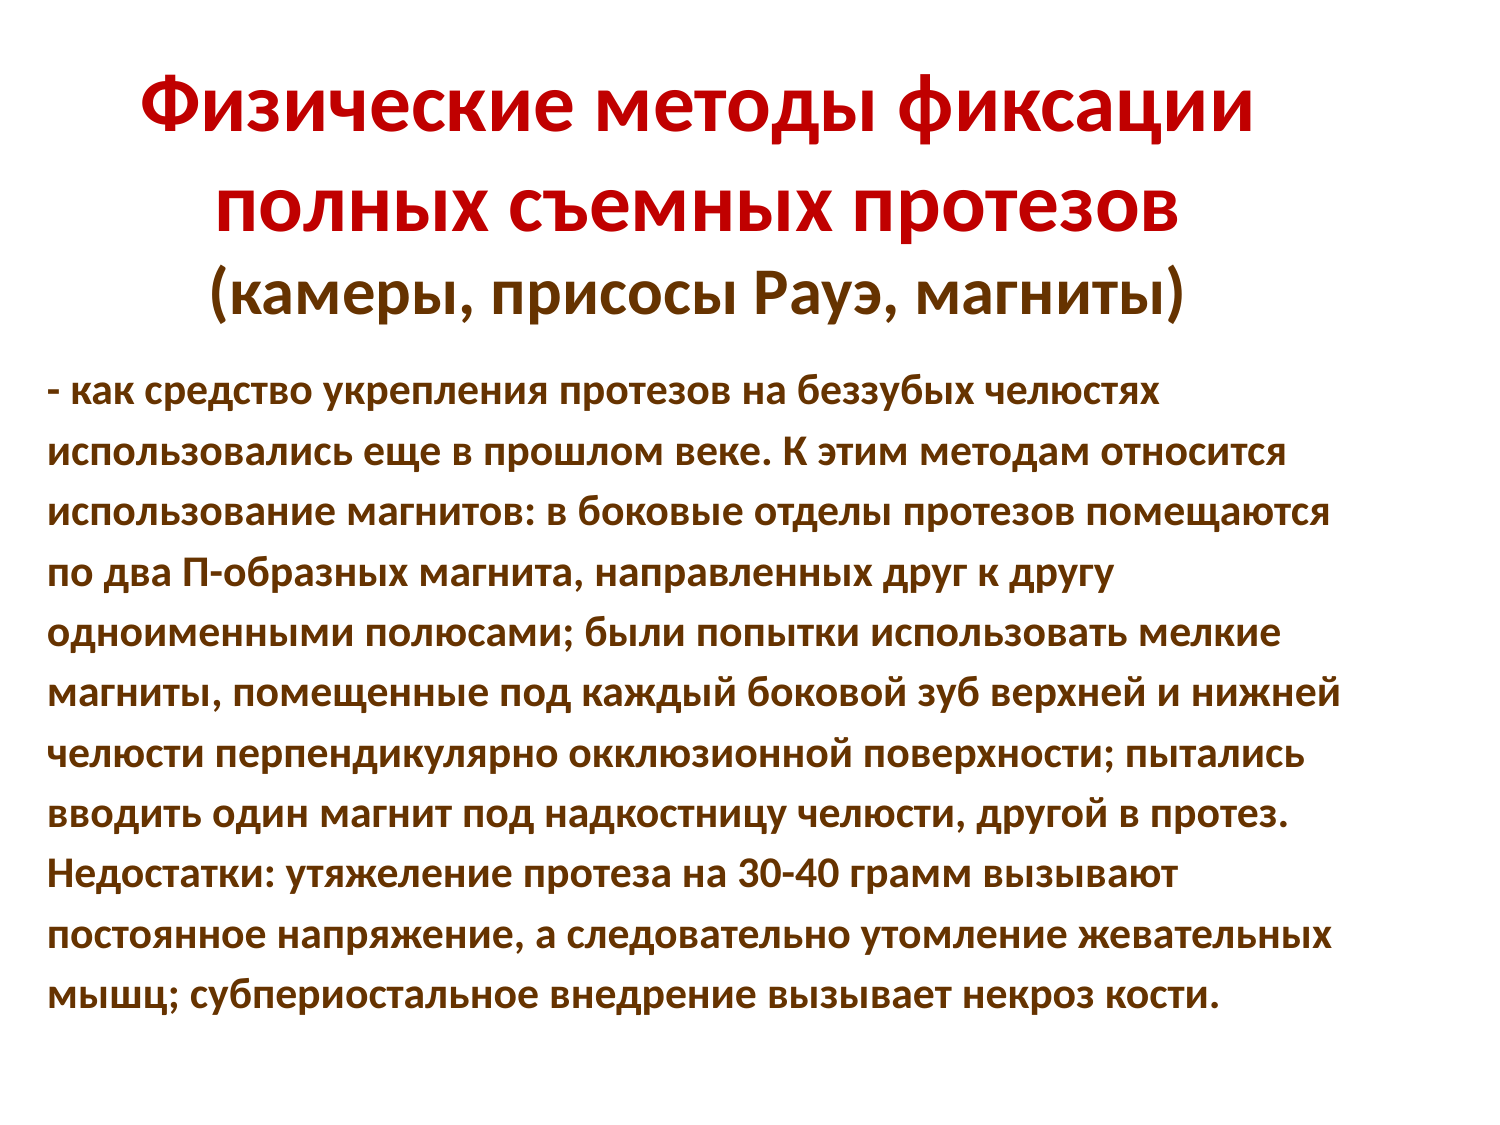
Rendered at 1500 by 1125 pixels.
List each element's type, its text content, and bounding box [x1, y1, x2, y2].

text_box Физические методы фиксации полных съемных протезов (камеры, присосы Рауэ, магниты) - как средство укрепления протезов на беззубых челюстях использовались еще в прошлом веке. К этим методам относится использование магнитов: в боковые отделы протезов помещаются по два П-образных магнита, направленных друг к другу одноименными полюсами; были попытки использовать мелкие магниты, помещенные под каждый боковой зуб верхней и нижней челюсти перпендикулярно окклюзионной поверхности; пытались вводить один магнит под надкостницу челюсти, другой в протез. Недостатки: утяжеление протеза на 30-40 грамм вызывают постоянное напряжение, а следовательно утомление жевательных мышц; субпериостальное внедрение вызывает некроз кости. [31, 40, 1365, 1125]
